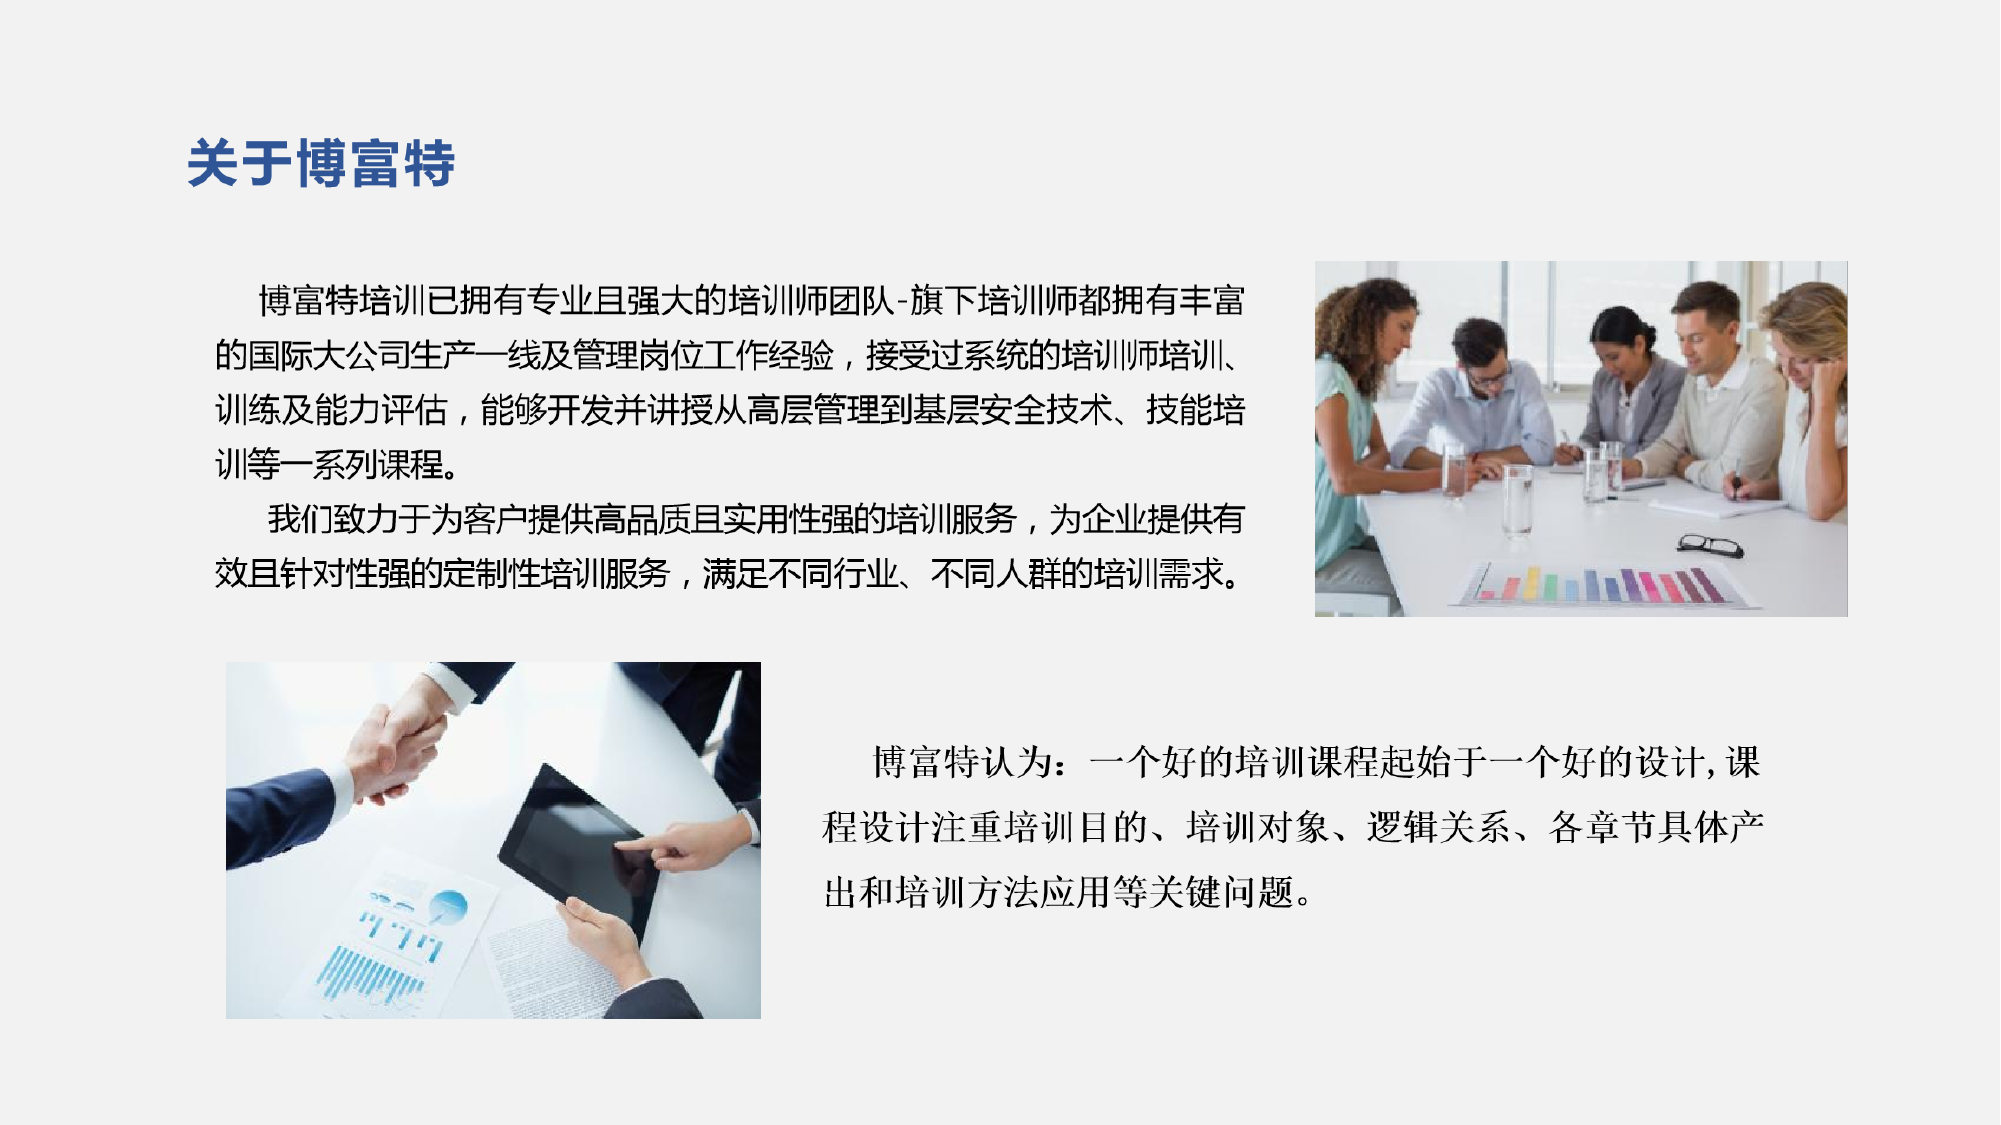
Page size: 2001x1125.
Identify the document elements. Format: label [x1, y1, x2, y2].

picture [174, 124, 1848, 1019]
